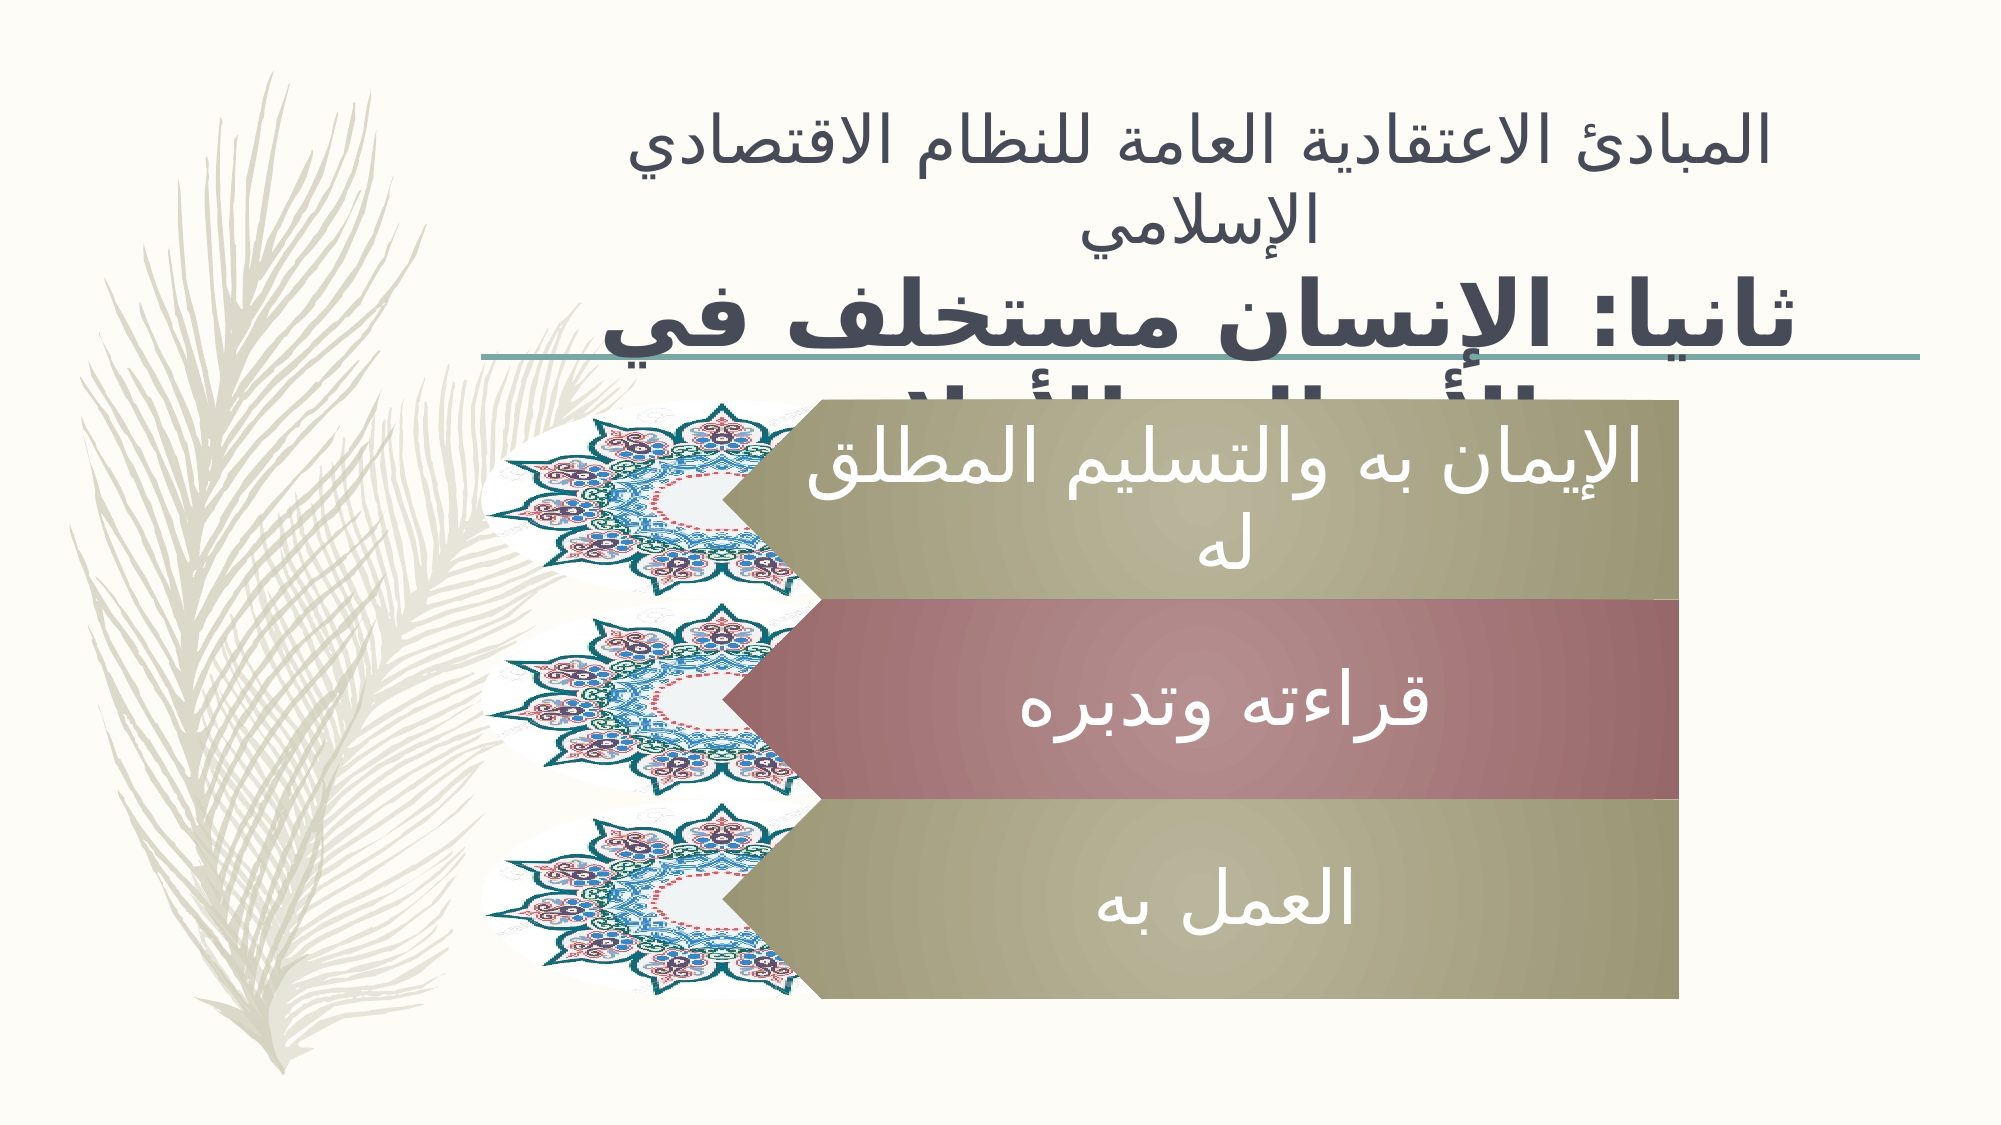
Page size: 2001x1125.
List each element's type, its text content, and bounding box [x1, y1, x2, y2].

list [480, 399, 1921, 1000]
title المبادئ الاعتقادية العامة للنظام الاقتصادي الإسلامي ثانيا: الإنسان مستخلف في الأموال والأولاد [481, 93, 1920, 350]
